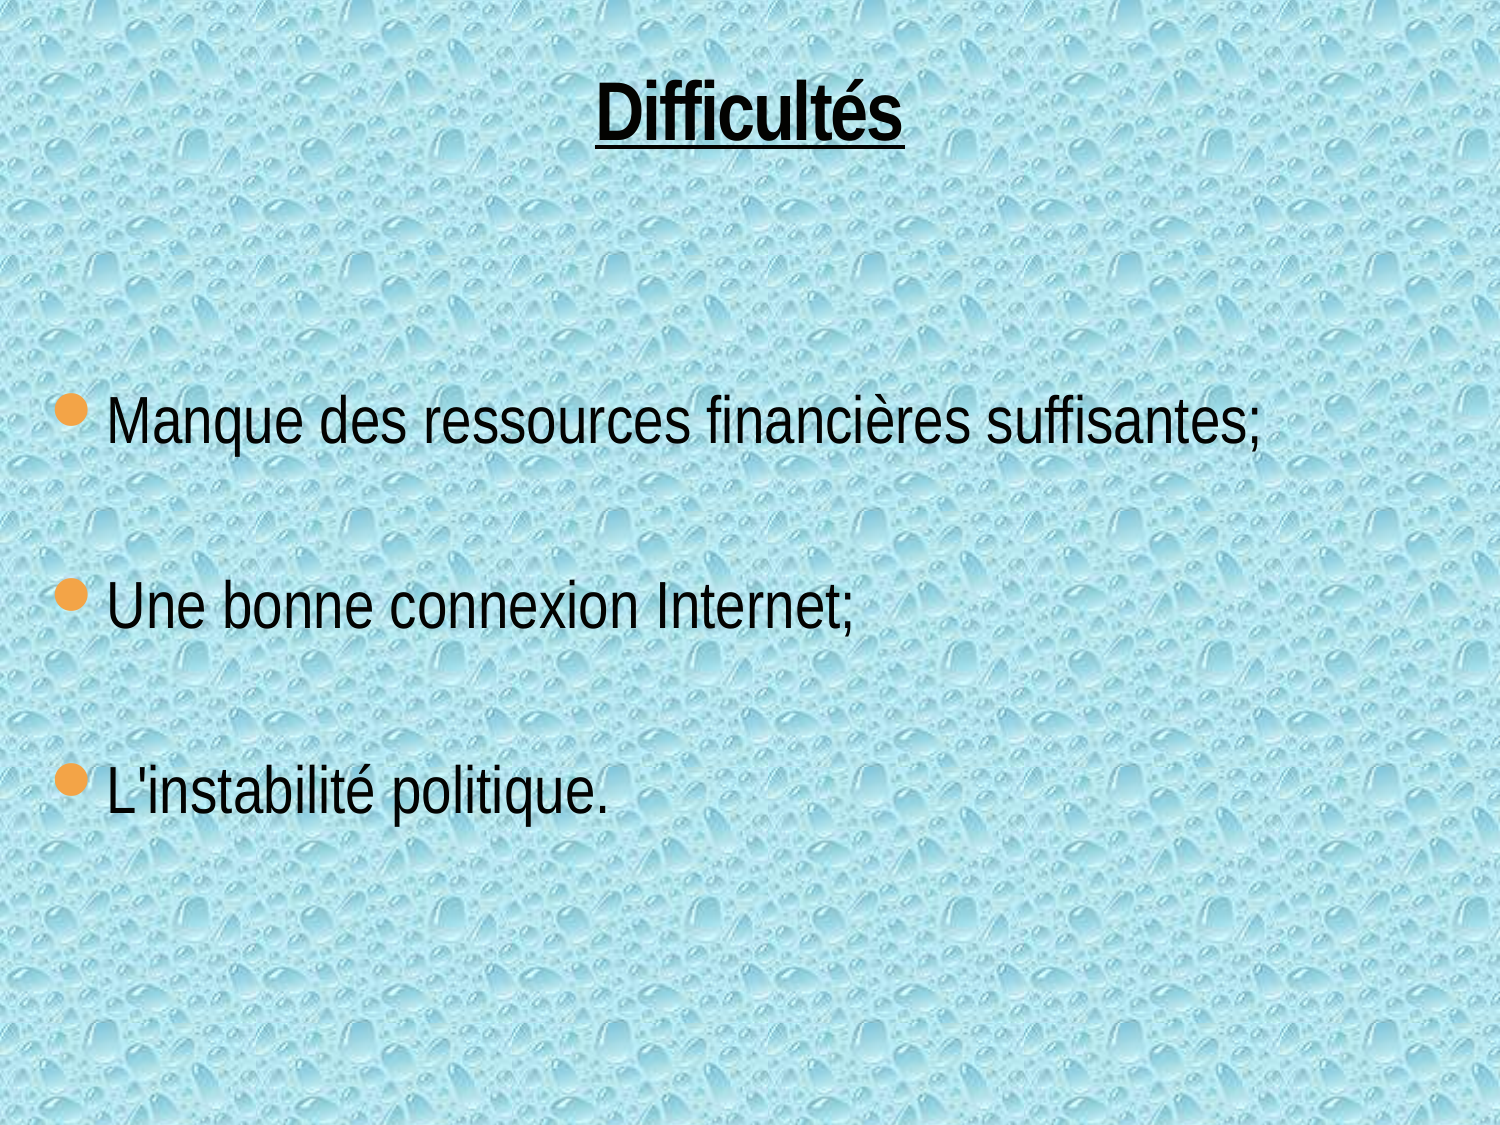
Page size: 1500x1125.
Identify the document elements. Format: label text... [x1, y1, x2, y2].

list Manque des ressources financières suffisantes; Une bonne connexion Internet; L'instabilité politique. [35, 184, 1454, 1094]
picture [0, 0, 1500, 1125]
title Difficultés [74, 24, 1425, 165]
